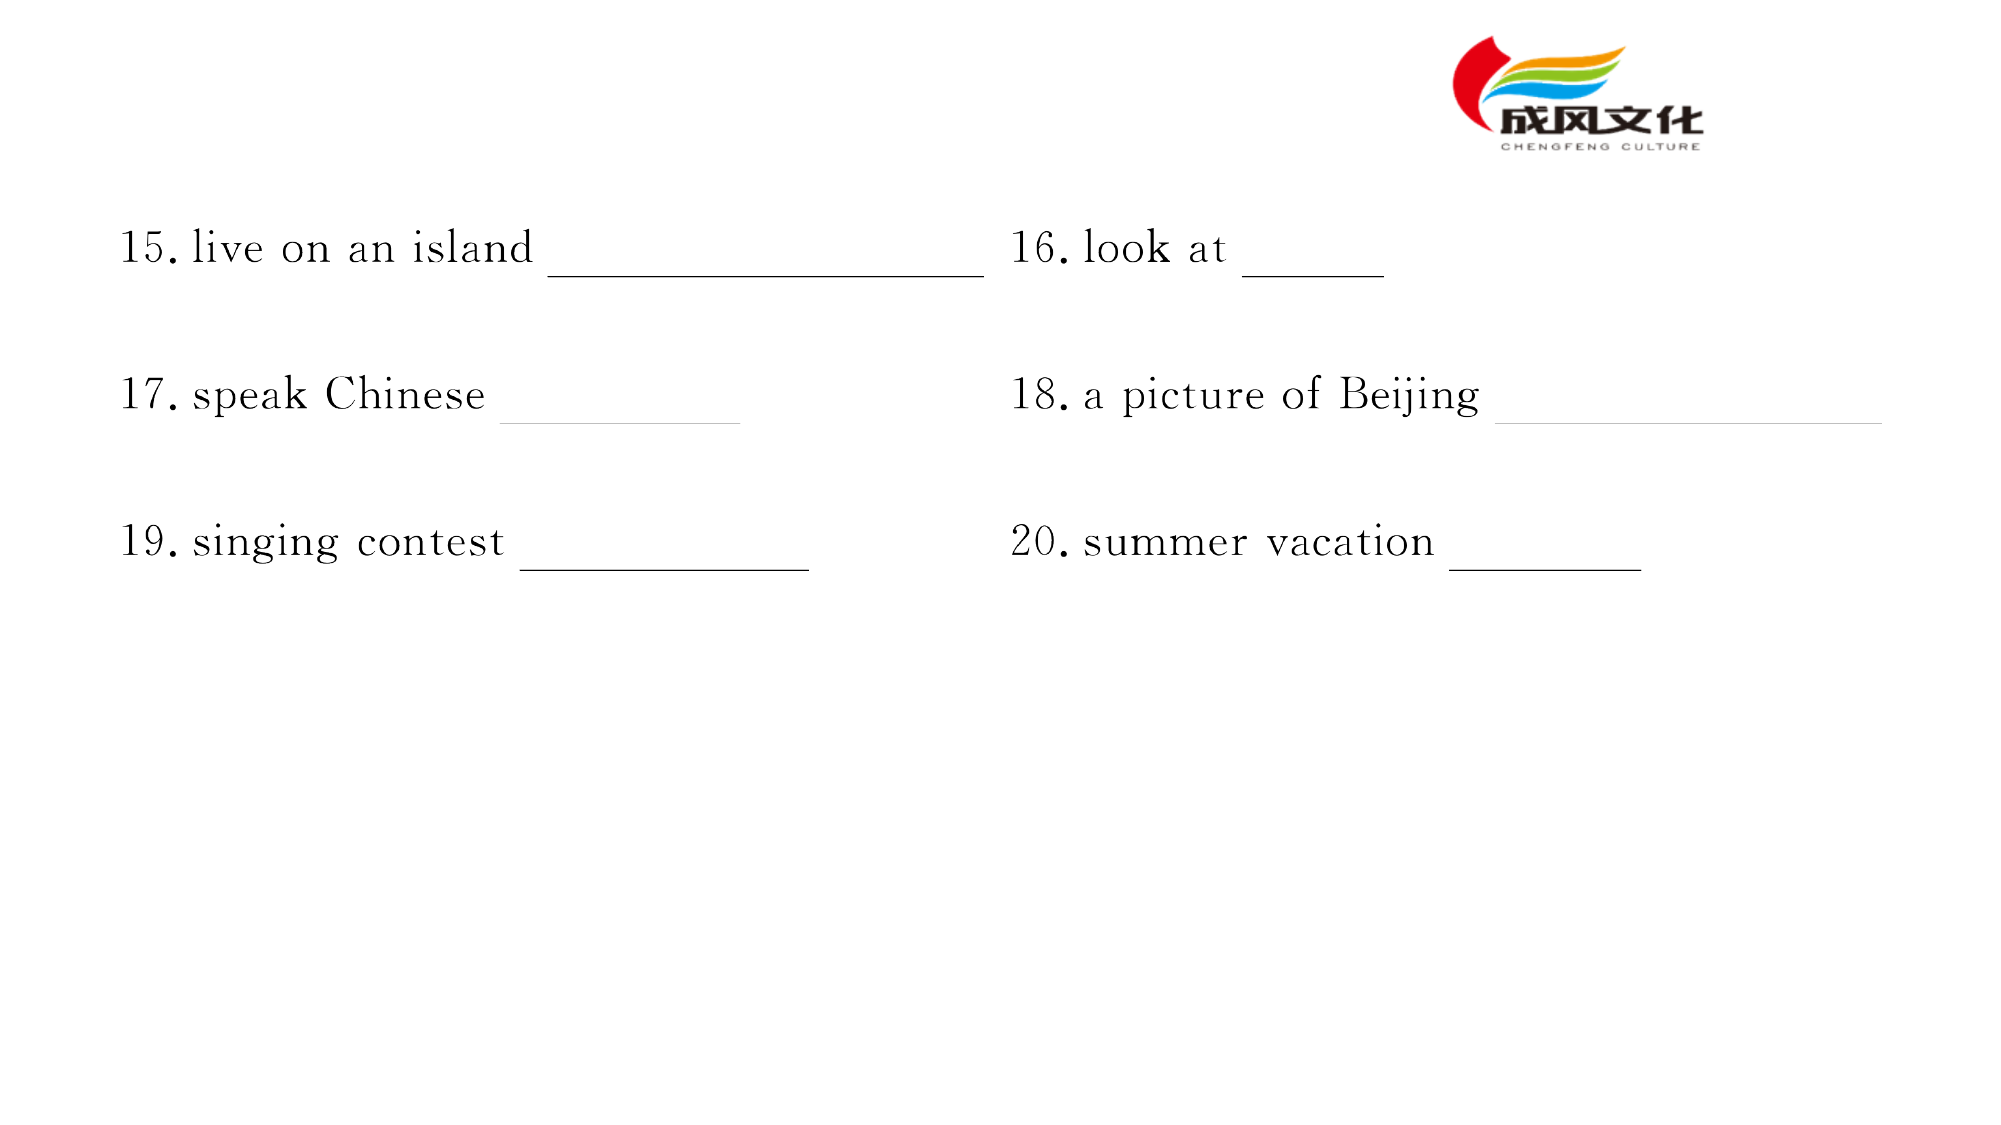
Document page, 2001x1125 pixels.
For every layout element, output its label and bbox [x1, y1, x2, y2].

picture [118, 30, 2000, 645]
